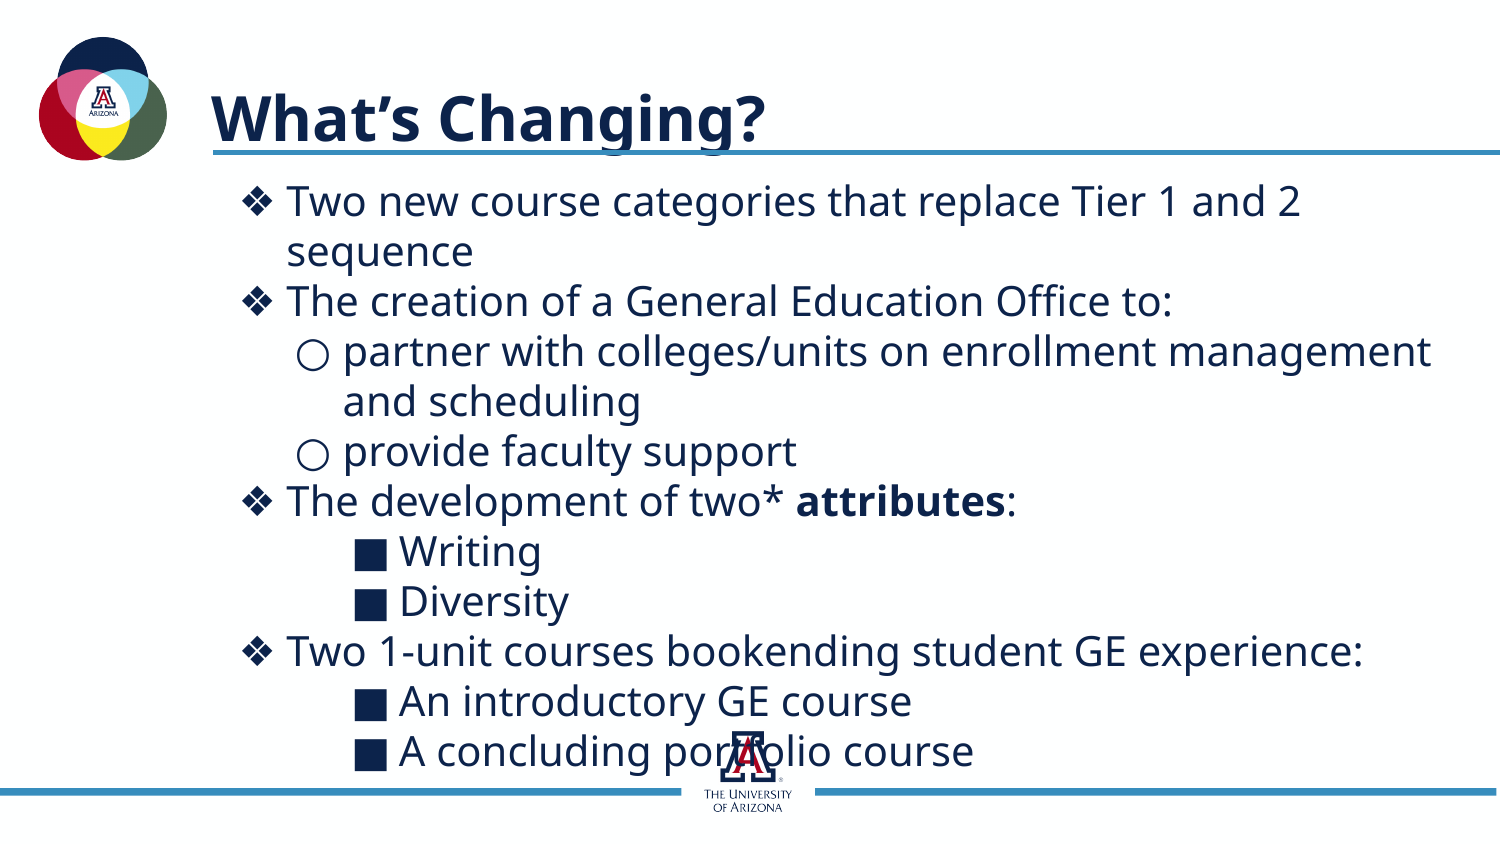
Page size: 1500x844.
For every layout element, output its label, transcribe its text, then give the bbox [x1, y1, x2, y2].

picture [704, 729, 792, 812]
title What’s Changing? [197, 96, 1472, 211]
picture [12, 0, 192, 220]
text_box Two new course categories that replace Tier 1 and 2 sequence The creation of a General Education Office to: partner with colleges/units on enrollment management and scheduling provide faculty support The development of two* attributes: Writing Diversity Two 1-unit courses bookending student GE experience: An introductory GE course A concluding portfolio course [218, 169, 1472, 723]
